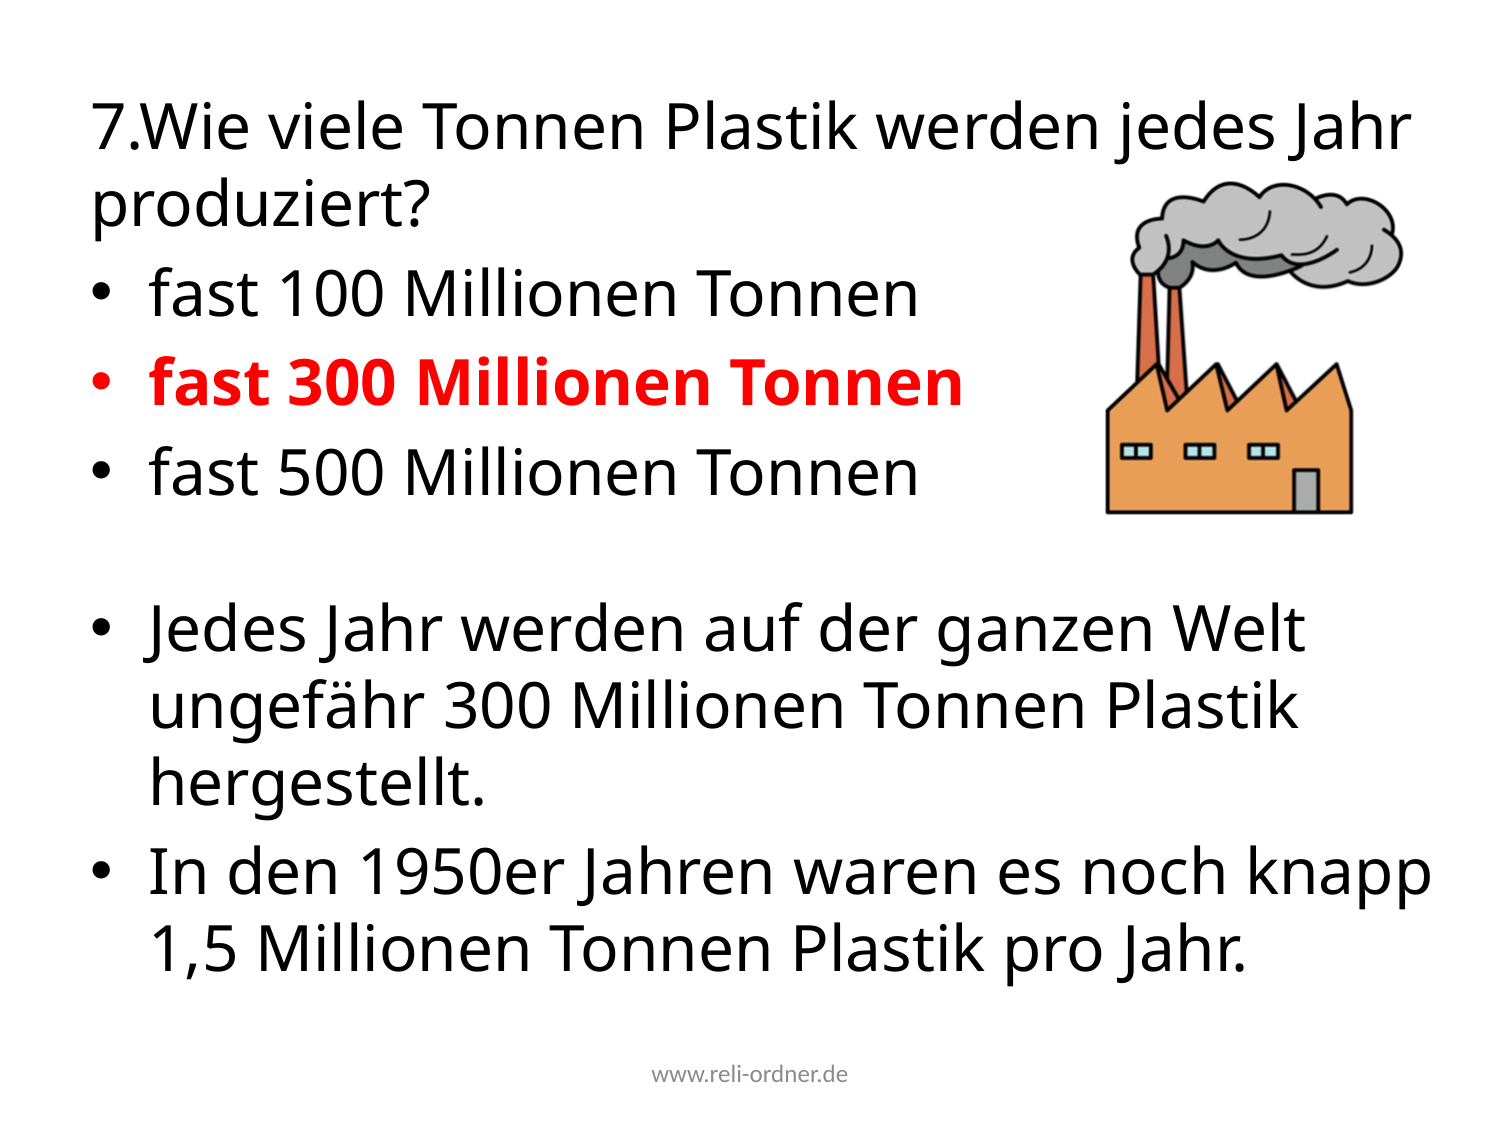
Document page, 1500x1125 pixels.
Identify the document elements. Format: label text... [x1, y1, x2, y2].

list 7.Wie viele Tonnen Plastik werden jedes Jahr produziert? fast 100 Millionen Tonnen fast 300 Millionen Tonnen fast 500 Millionen Tonnen Jedes Jahr werden auf der ganzen Welt ungefähr 300 Millionen Tonnen Plastik hergestellt. In den 1950er Jahren waren es noch knapp 1,5 Millionen Tonnen Plastik pro Jahr. [75, 78, 1471, 1005]
footer www.reli-ordner.de [512, 1042, 988, 1103]
picture [1080, 173, 1429, 522]
